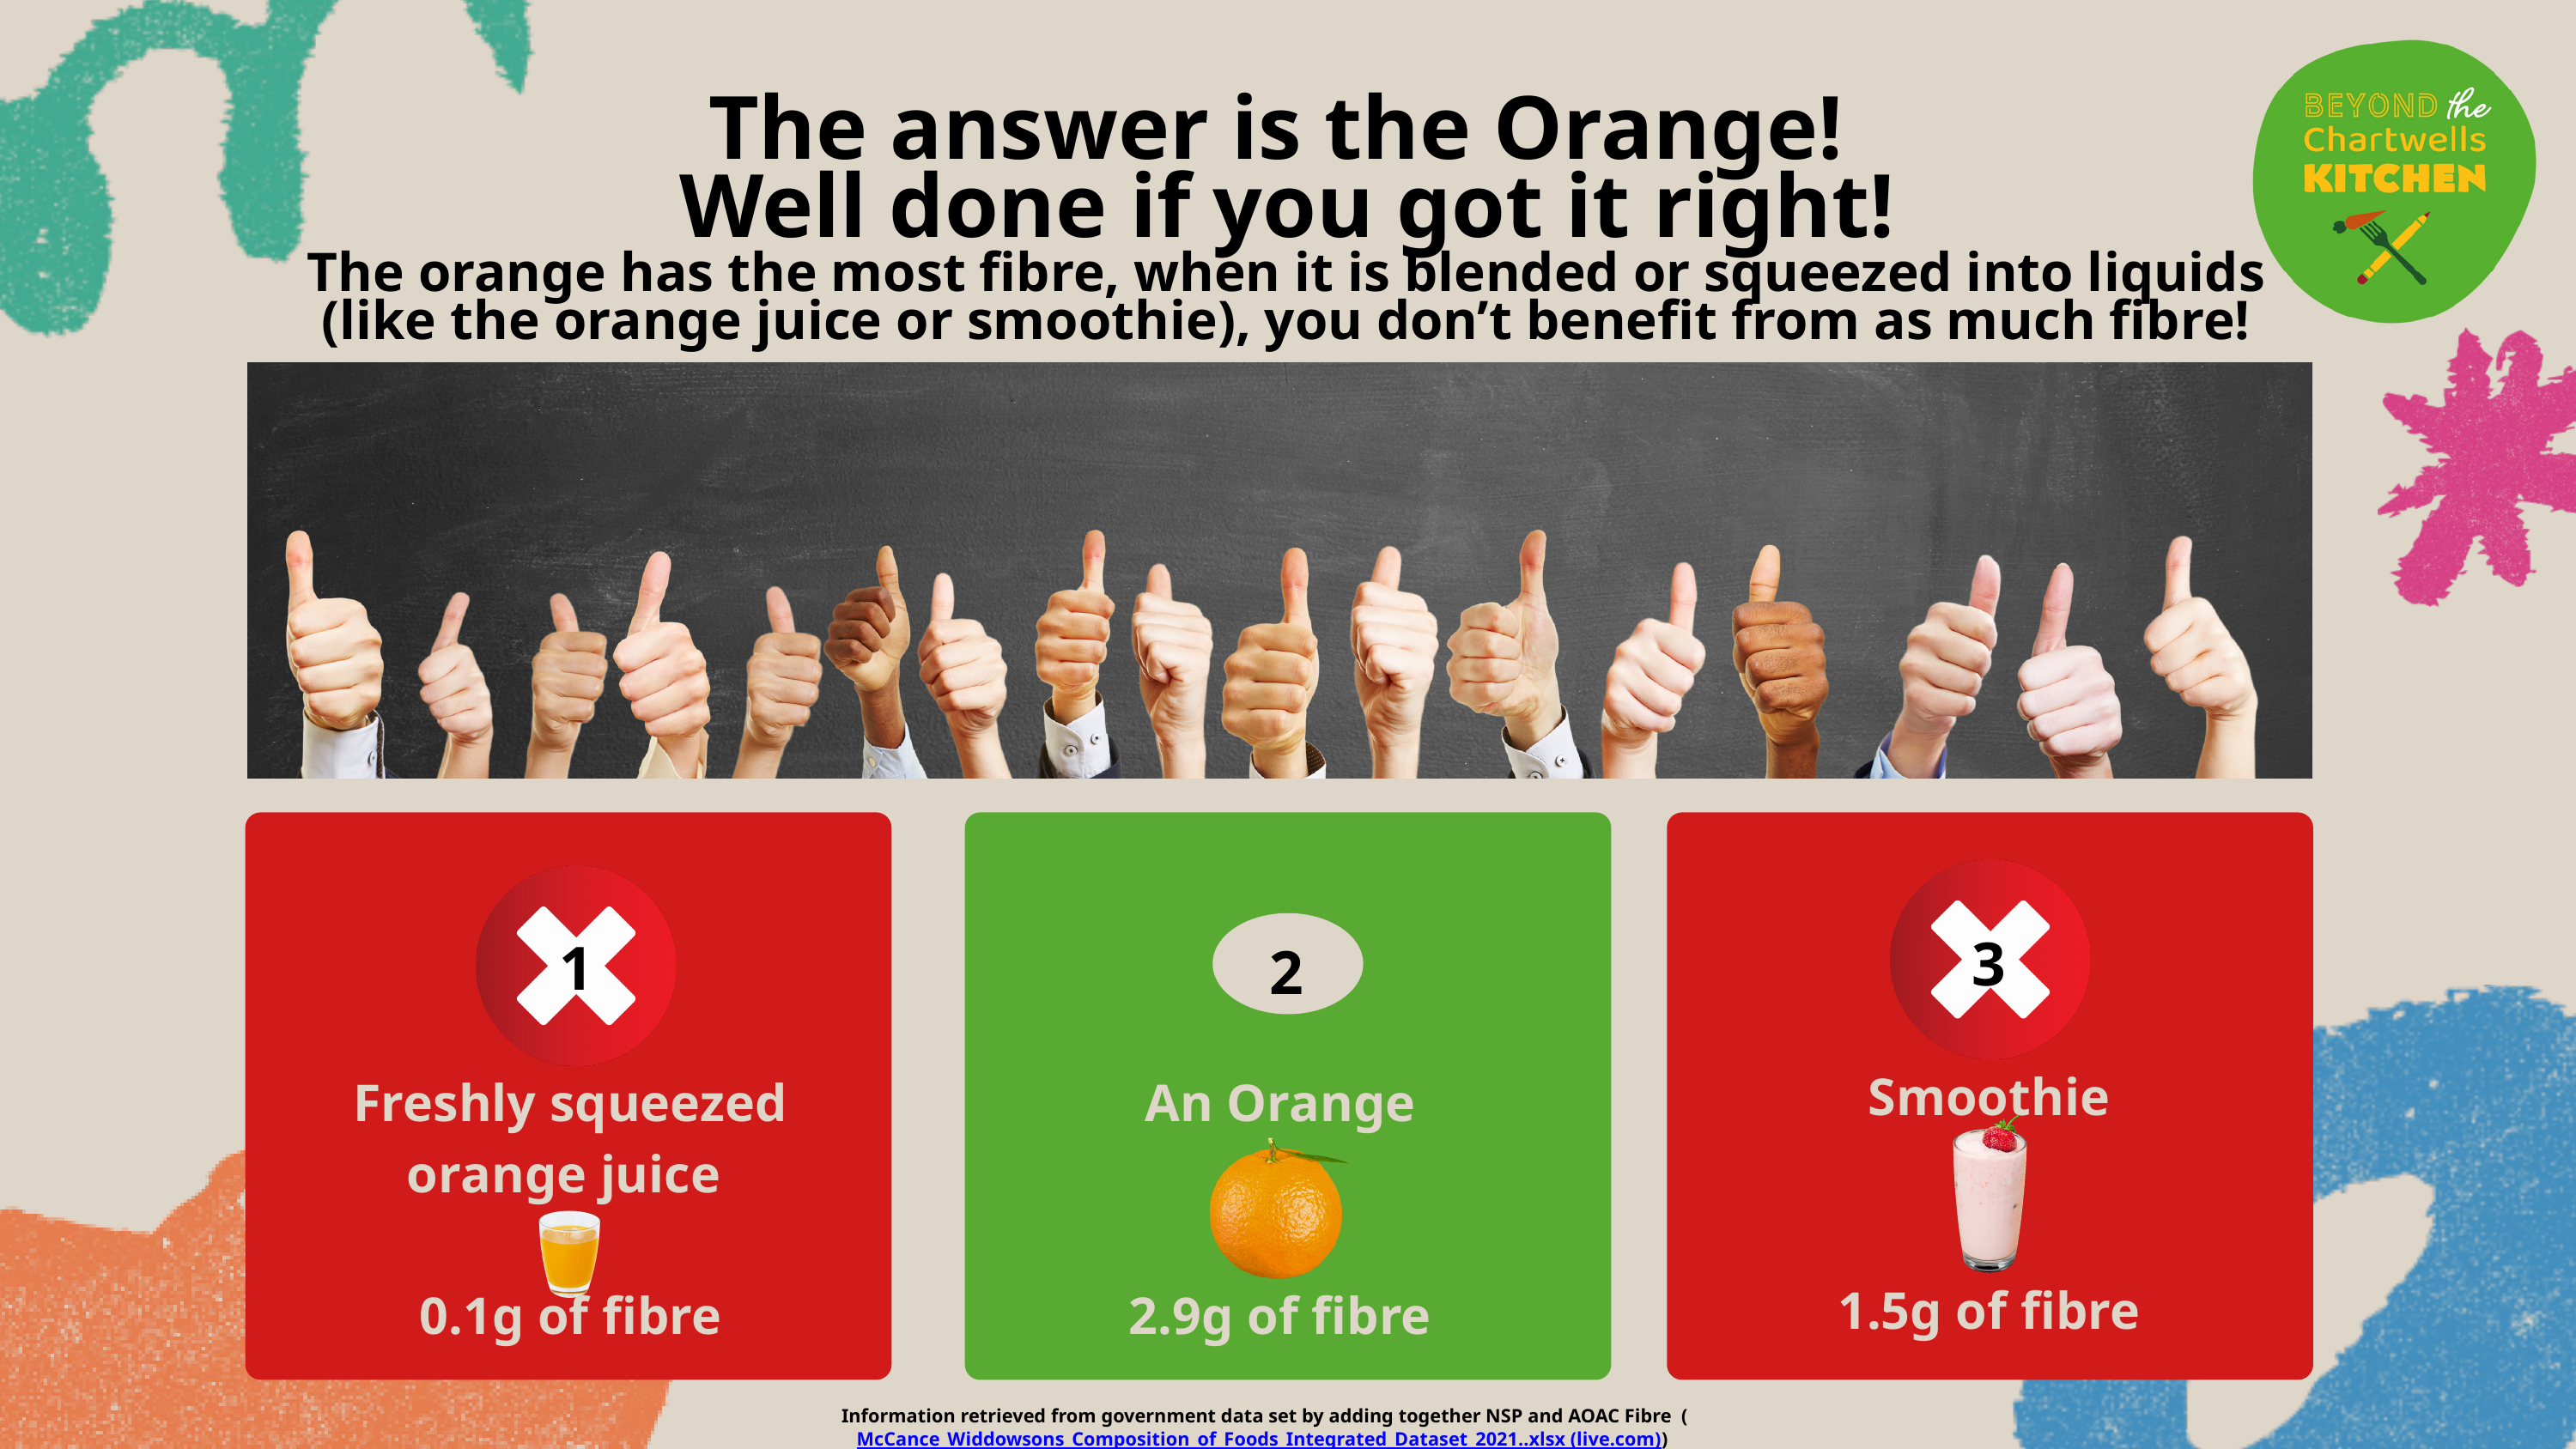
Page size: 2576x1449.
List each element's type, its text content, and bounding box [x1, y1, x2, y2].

text_box [2012, 985, 2576, 1449]
text_box [0, 1133, 701, 1449]
text_box Information retrieved from government data set by adding together NSP and AOAC Fibre (McCance_Widdowsons_Composition_of_Foods_Integrated_Dataset_2021..xlsx (live.com)) [440, 1400, 2091, 1449]
text_box The answer is the Orange! Well done if you got it right! The orange has the most fibre, when it is blended or squeezed into liquids (like the orange juice or smoothie), you don’t benefit from as much fibre! [261, 97, 2312, 351]
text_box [1666, 812, 2314, 1380]
text_box [2213, 0, 2576, 363]
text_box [245, 812, 892, 1380]
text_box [1212, 912, 1364, 1015]
text_box [2377, 363, 2576, 607]
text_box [246, 362, 2313, 779]
text_box [0, 0, 537, 470]
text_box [1914, 908, 2066, 1010]
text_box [964, 812, 1612, 1380]
